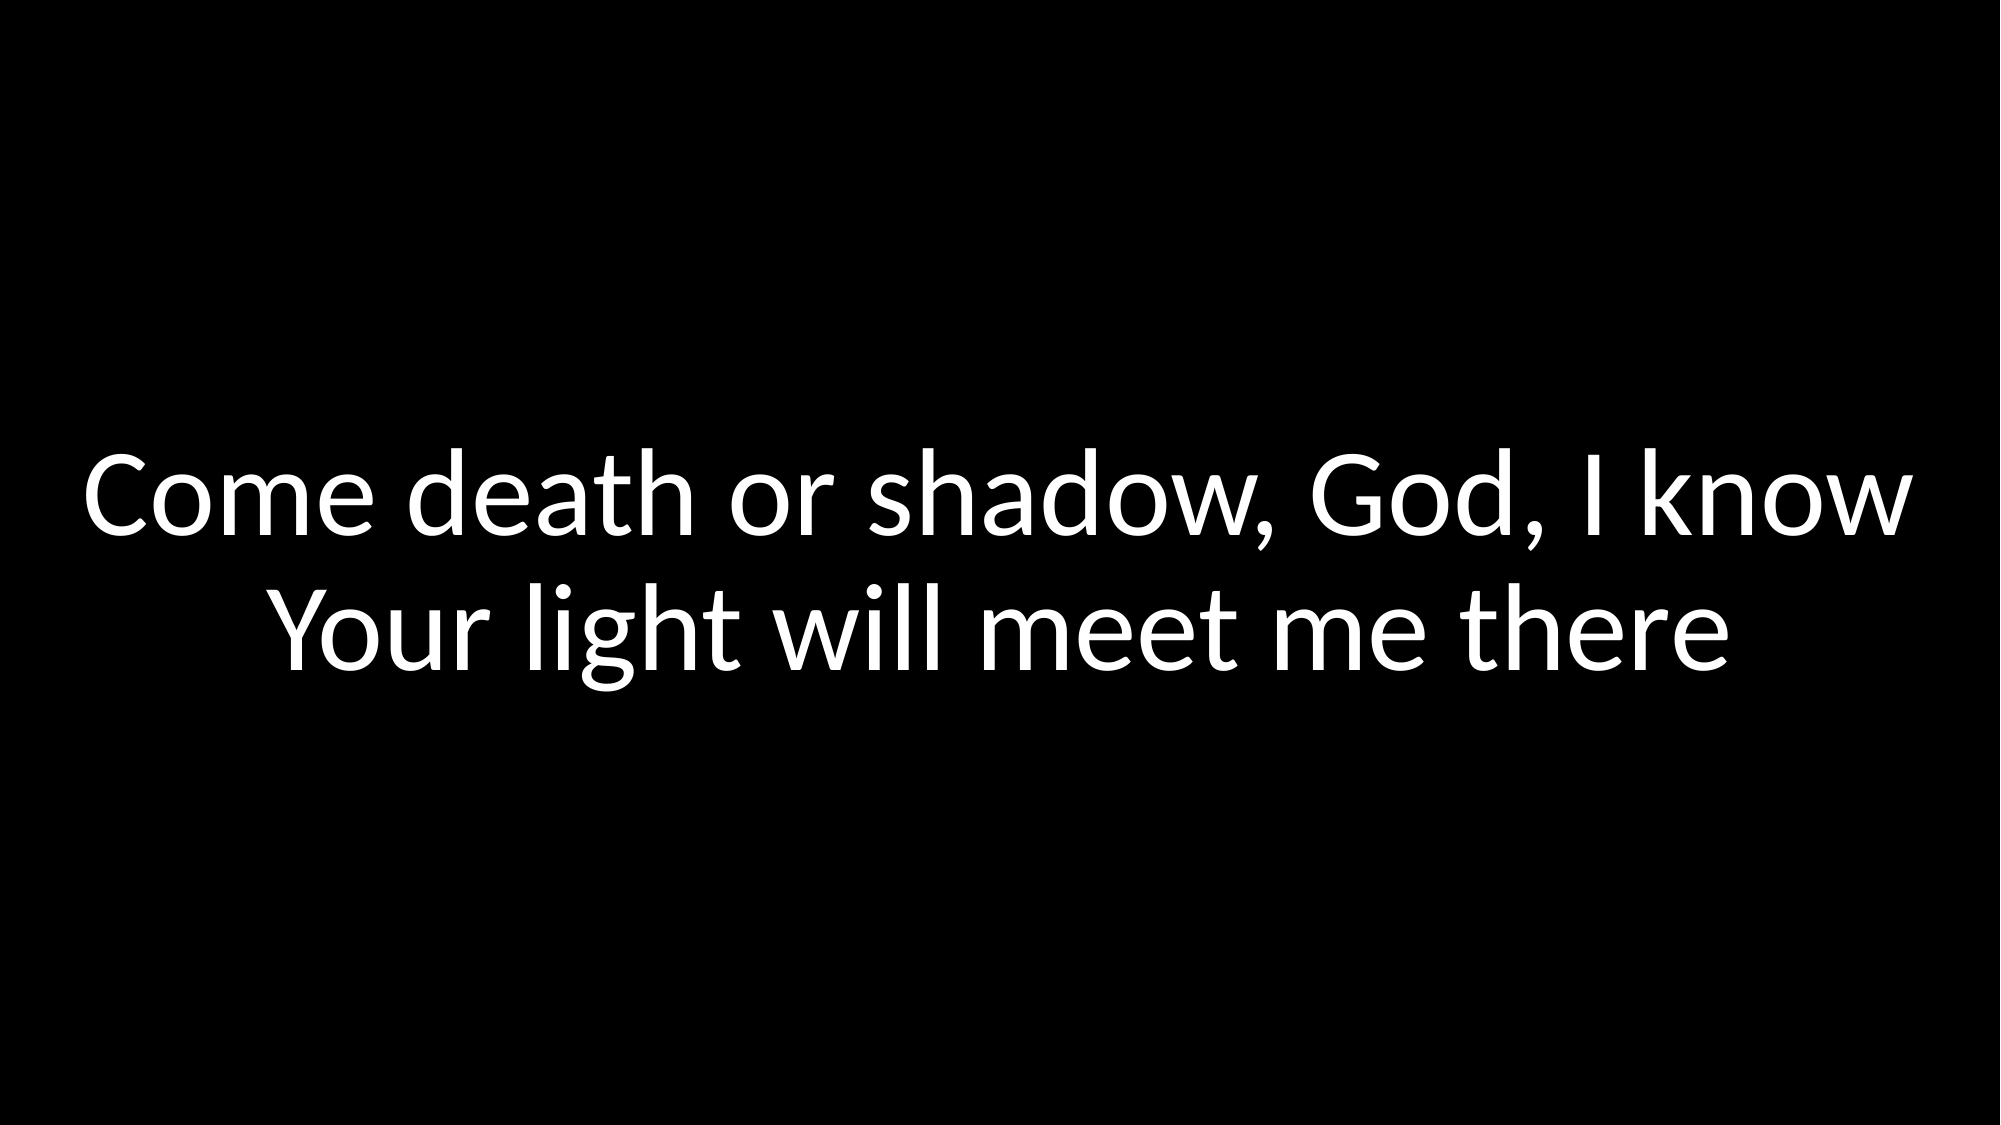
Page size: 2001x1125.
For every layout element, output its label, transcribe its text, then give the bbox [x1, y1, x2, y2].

title Come death or shadow, God, I know Your light will meet me there [0, 0, 2000, 1125]
